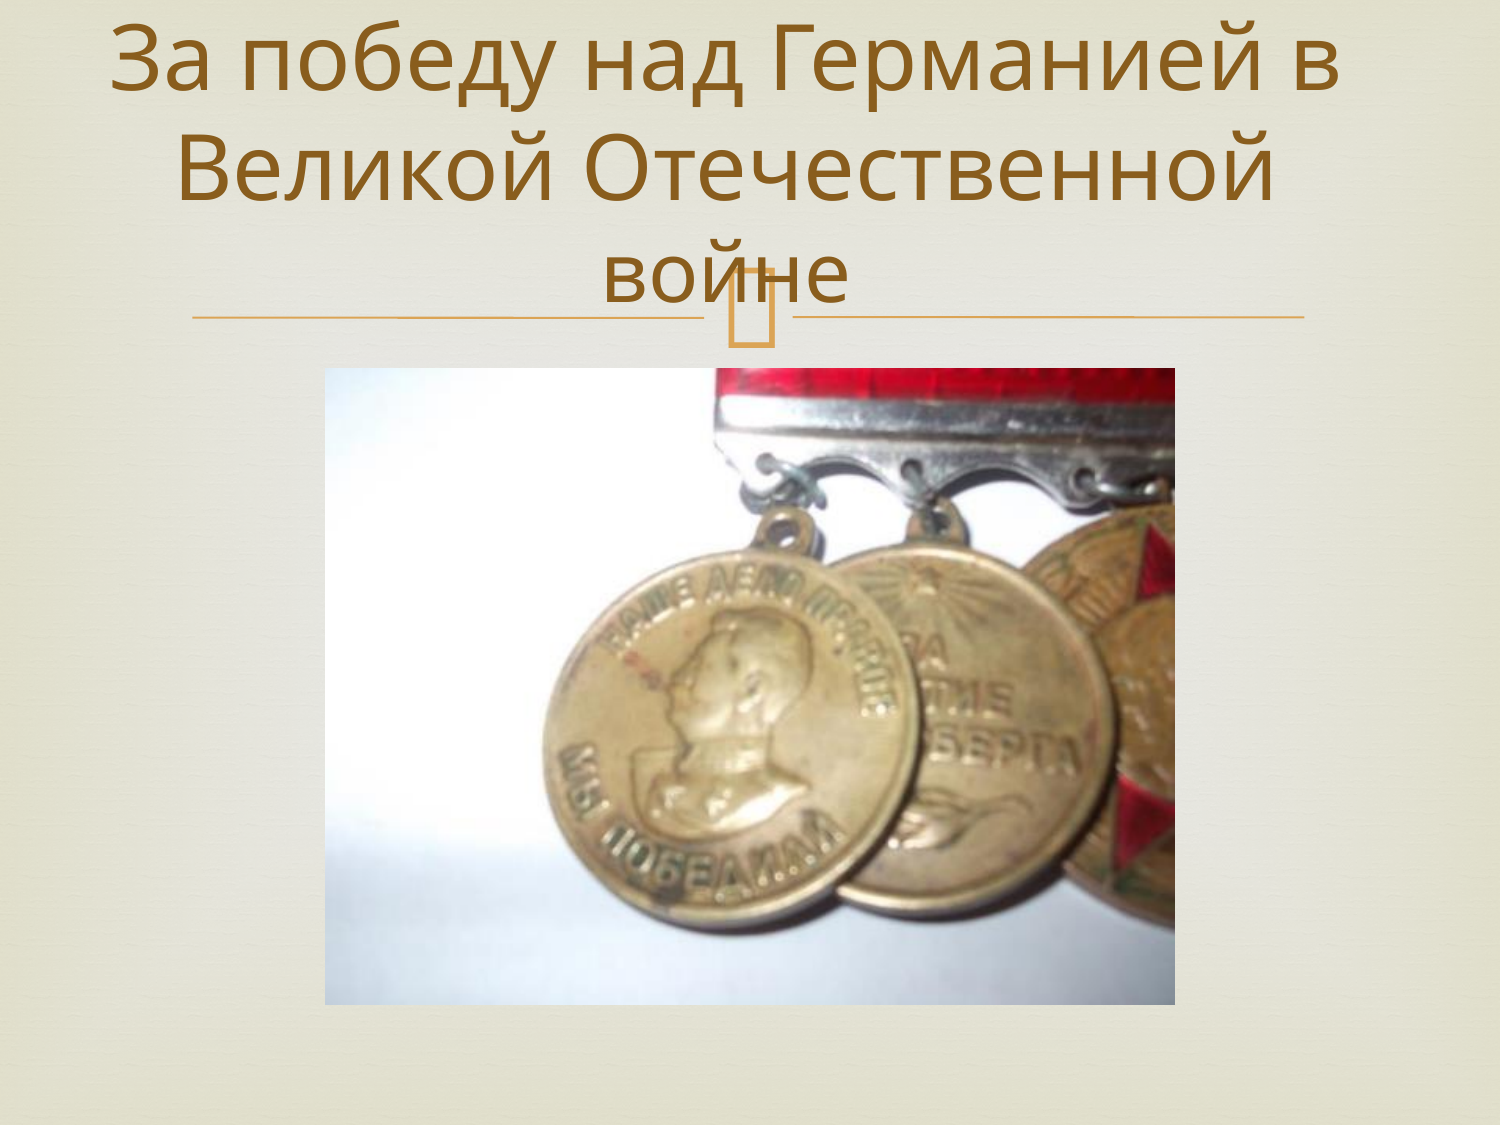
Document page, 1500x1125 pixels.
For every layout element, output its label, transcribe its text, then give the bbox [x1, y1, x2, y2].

title За победу над Германией в Великой Отечественной войне [88, 90, 1365, 229]
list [325, 368, 1175, 1006]
